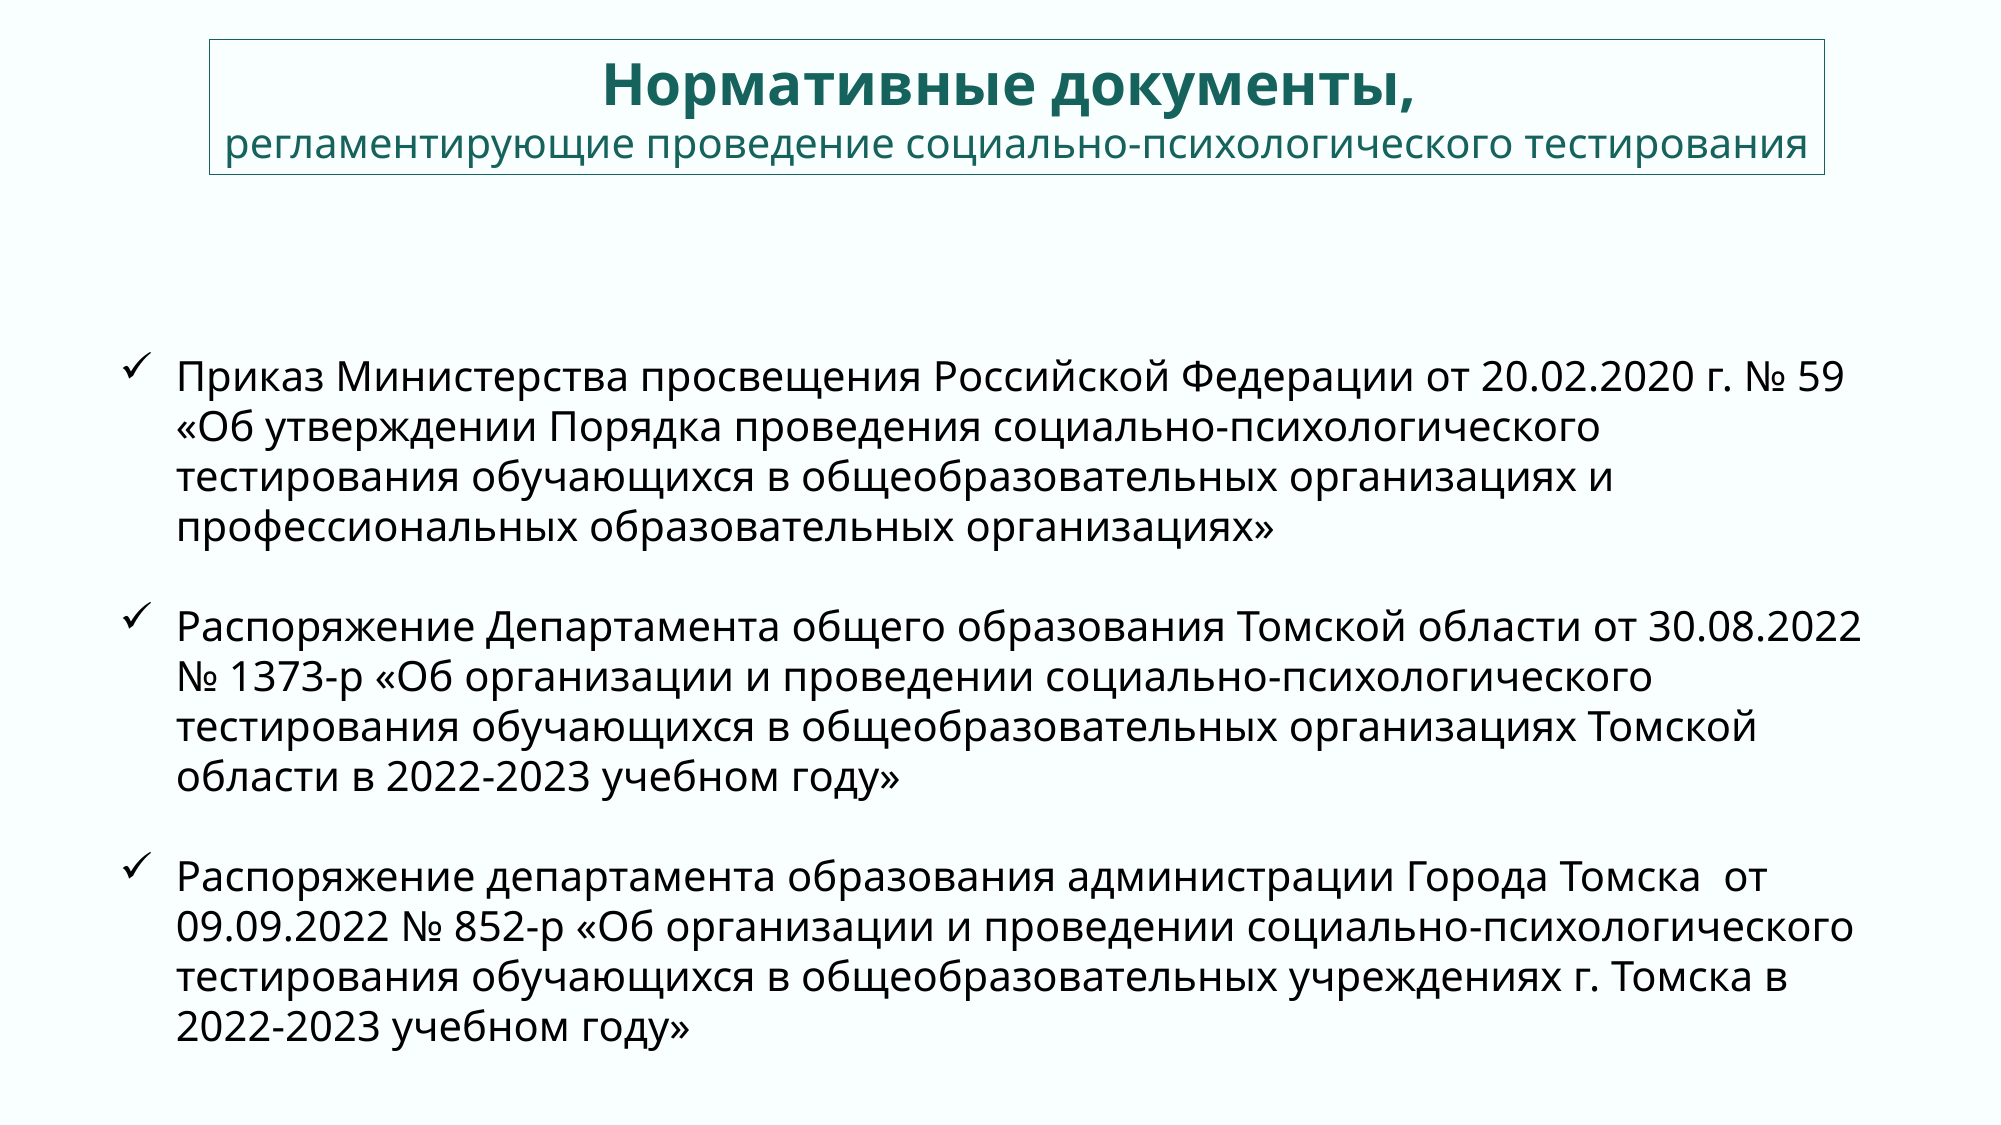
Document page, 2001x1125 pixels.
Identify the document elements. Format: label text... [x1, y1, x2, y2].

text_box Приказ Министерства просвещения Российской Федерации от 20.02.2020 г. № 59 «Об утверждении Порядка проведения социально-психологического тестирования обучающихся в общеобразовательных организациях и профессиональных образовательных организациях» Распоряжение Департамента общего образования Томской области от 30.08.2022 № 1373-р «Об организации и проведении социально-психологического тестирования обучающихся в общеобразовательных организациях Томской области в 2022-2023 учебном году» Распоряжение департамента образования администрации Города Томска от 09.09.2022 № 852-р «Об организации и проведении социально-психологического тестирования обучающихся в общеобразовательных учреждениях г. Томска в 2022-2023 учебном году» [104, 341, 1884, 1102]
text_box Нормативные документы, регламентирующие проведение социально-психологического тестирования [209, 39, 1825, 175]
